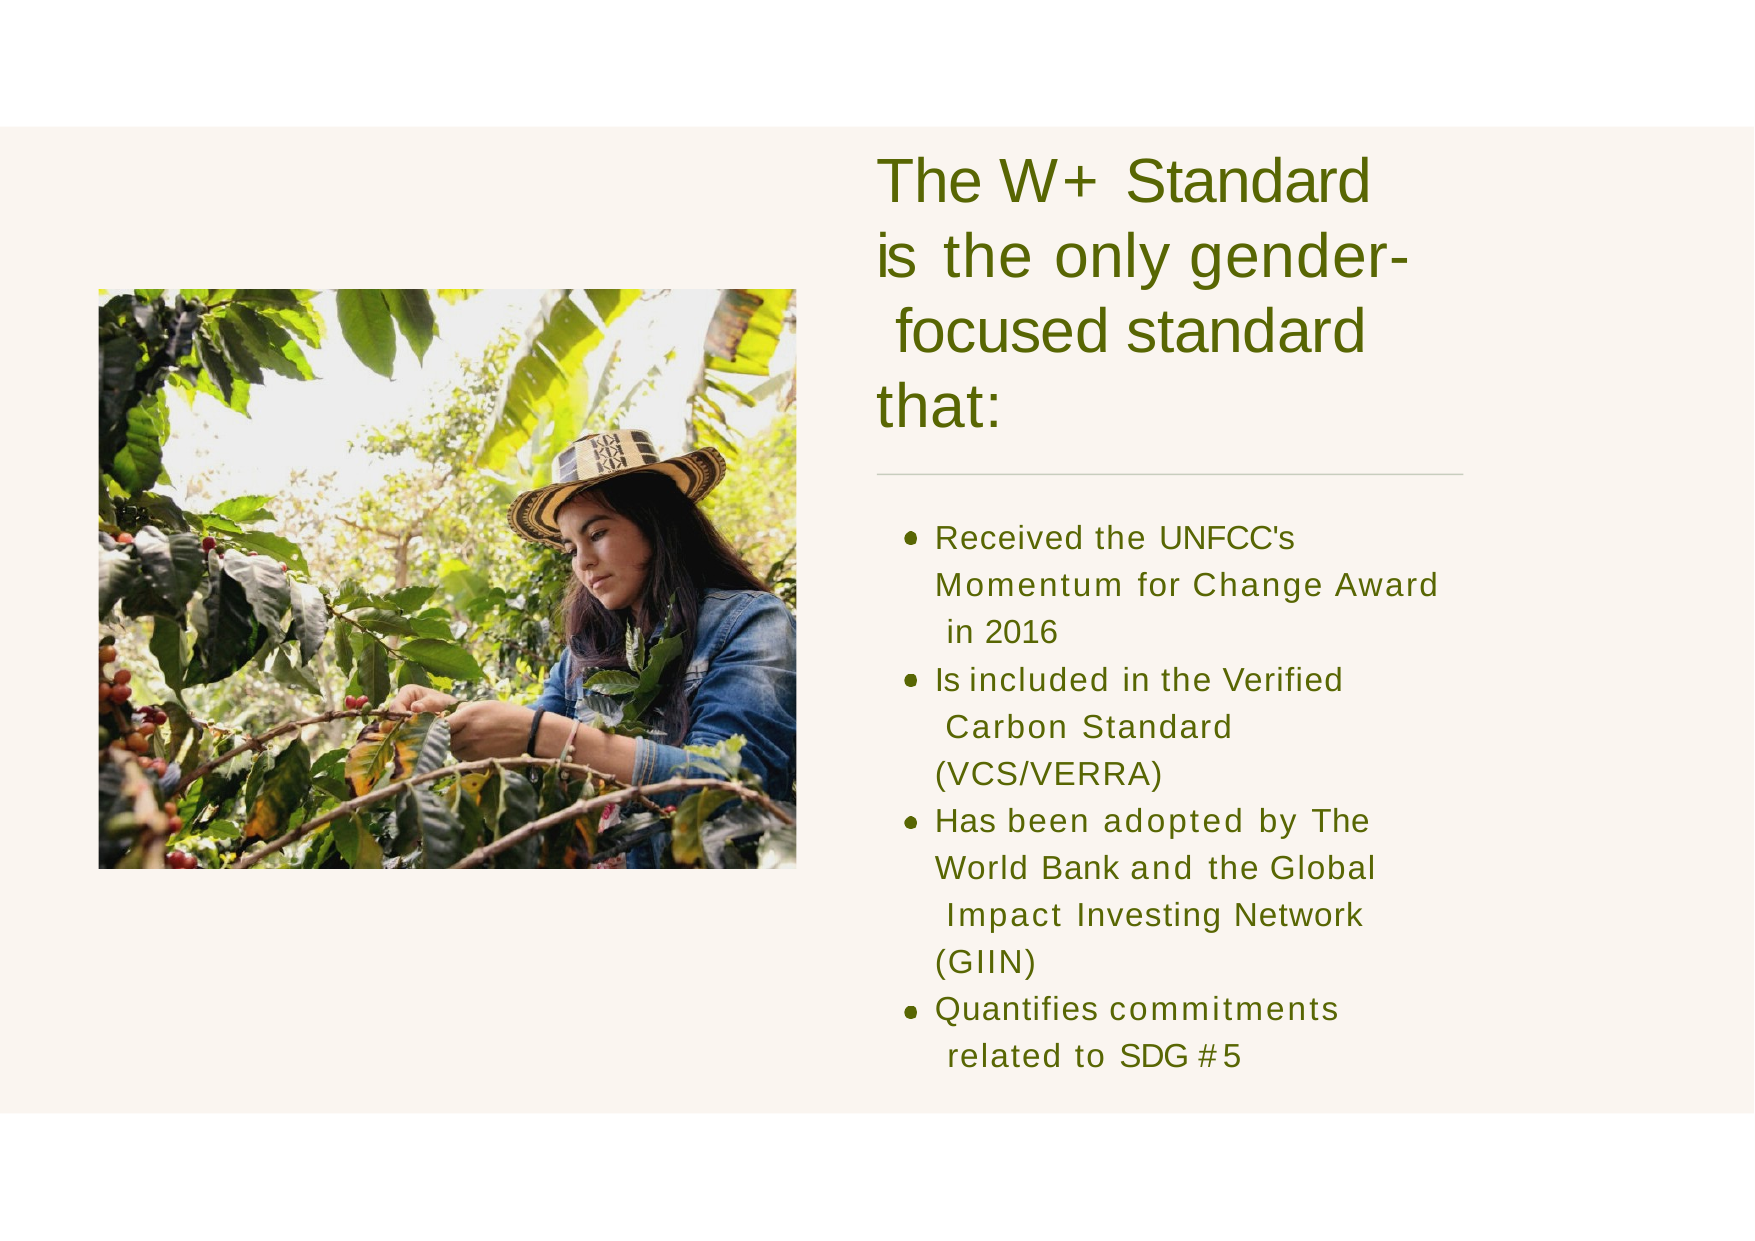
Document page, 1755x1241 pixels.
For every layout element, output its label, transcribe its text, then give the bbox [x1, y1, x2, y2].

text_box [904, 531, 917, 545]
text_box [904, 1006, 917, 1019]
text_box Received the UNFCC's Momentum for Change Award in 2016 Is included in the Verified Carbon Standard (VCS/VERRA) Has been adopted by The World Bank and the Global Impact Investing Network (GIIN) Quantifies commitments related to SDG #5 [932, 507, 1446, 1075]
title The W+ Standard is the only gender- focused standard that: [330, 138, 1424, 441]
text_box [98, 289, 797, 869]
text_box [904, 816, 917, 829]
text_box [904, 674, 917, 687]
